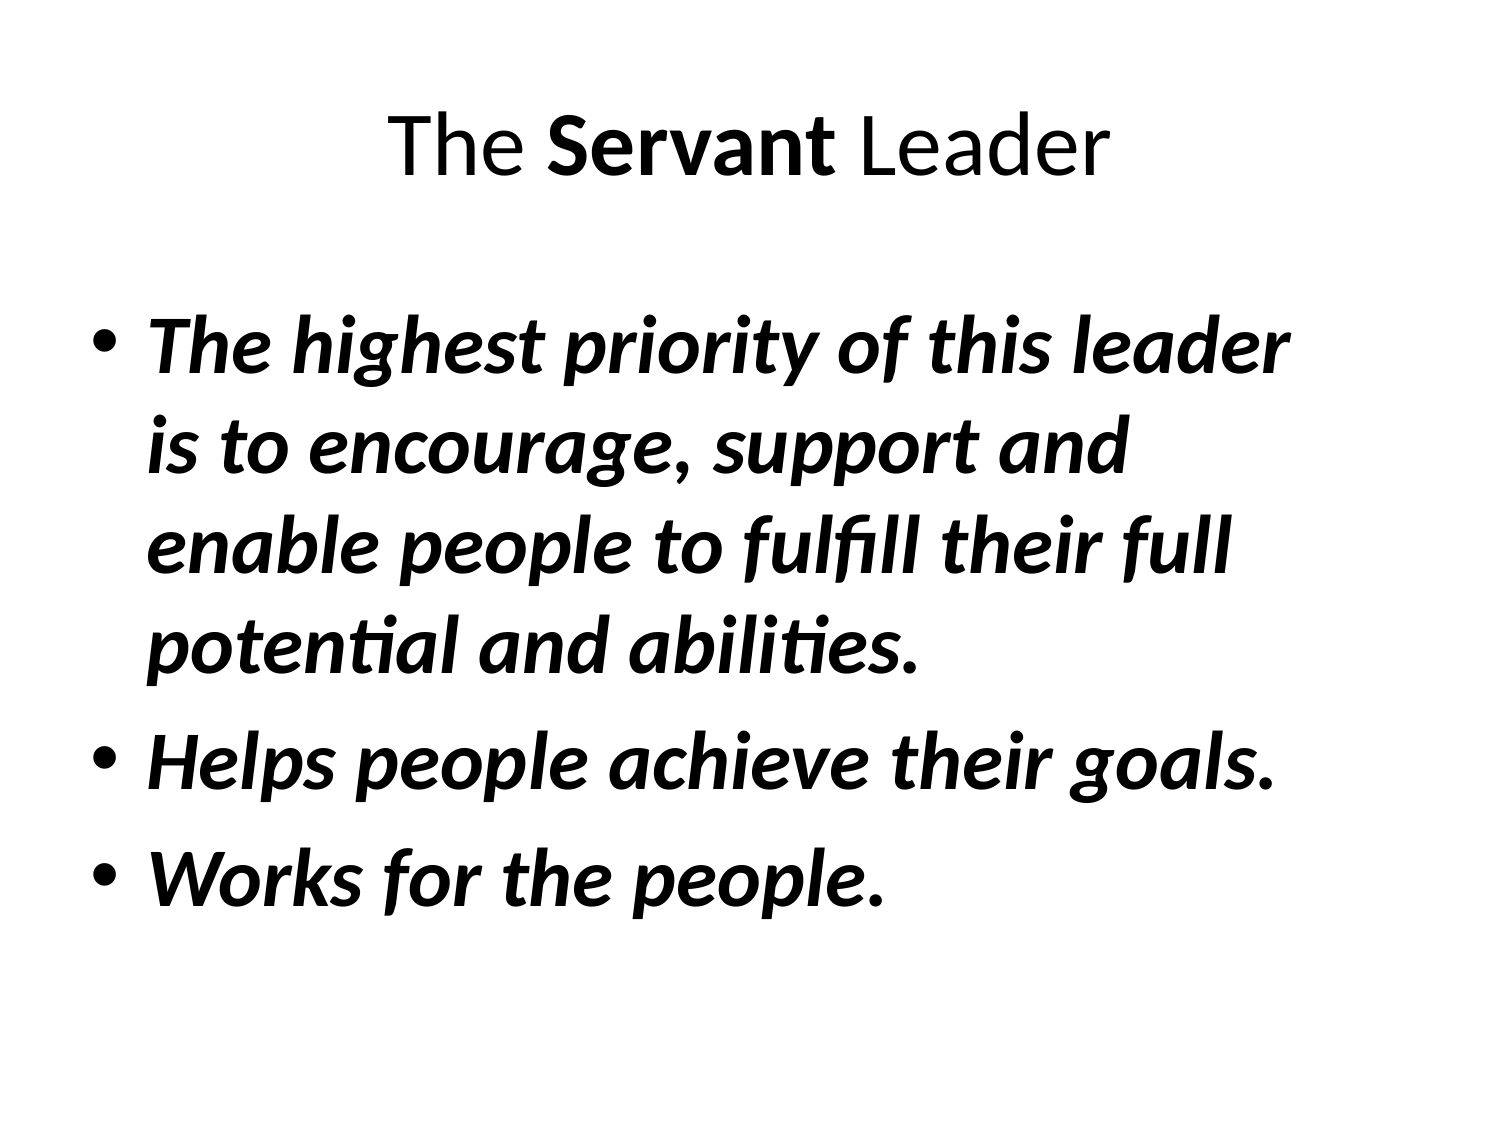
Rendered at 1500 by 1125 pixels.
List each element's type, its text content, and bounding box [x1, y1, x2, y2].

list The highest priority of this leader is to encourage, support and enable people to fulfill their full potential and abilities. Helps people achieve their goals. Works for the people. [75, 282, 1376, 1025]
title The Servant Leader [75, 45, 1425, 233]
